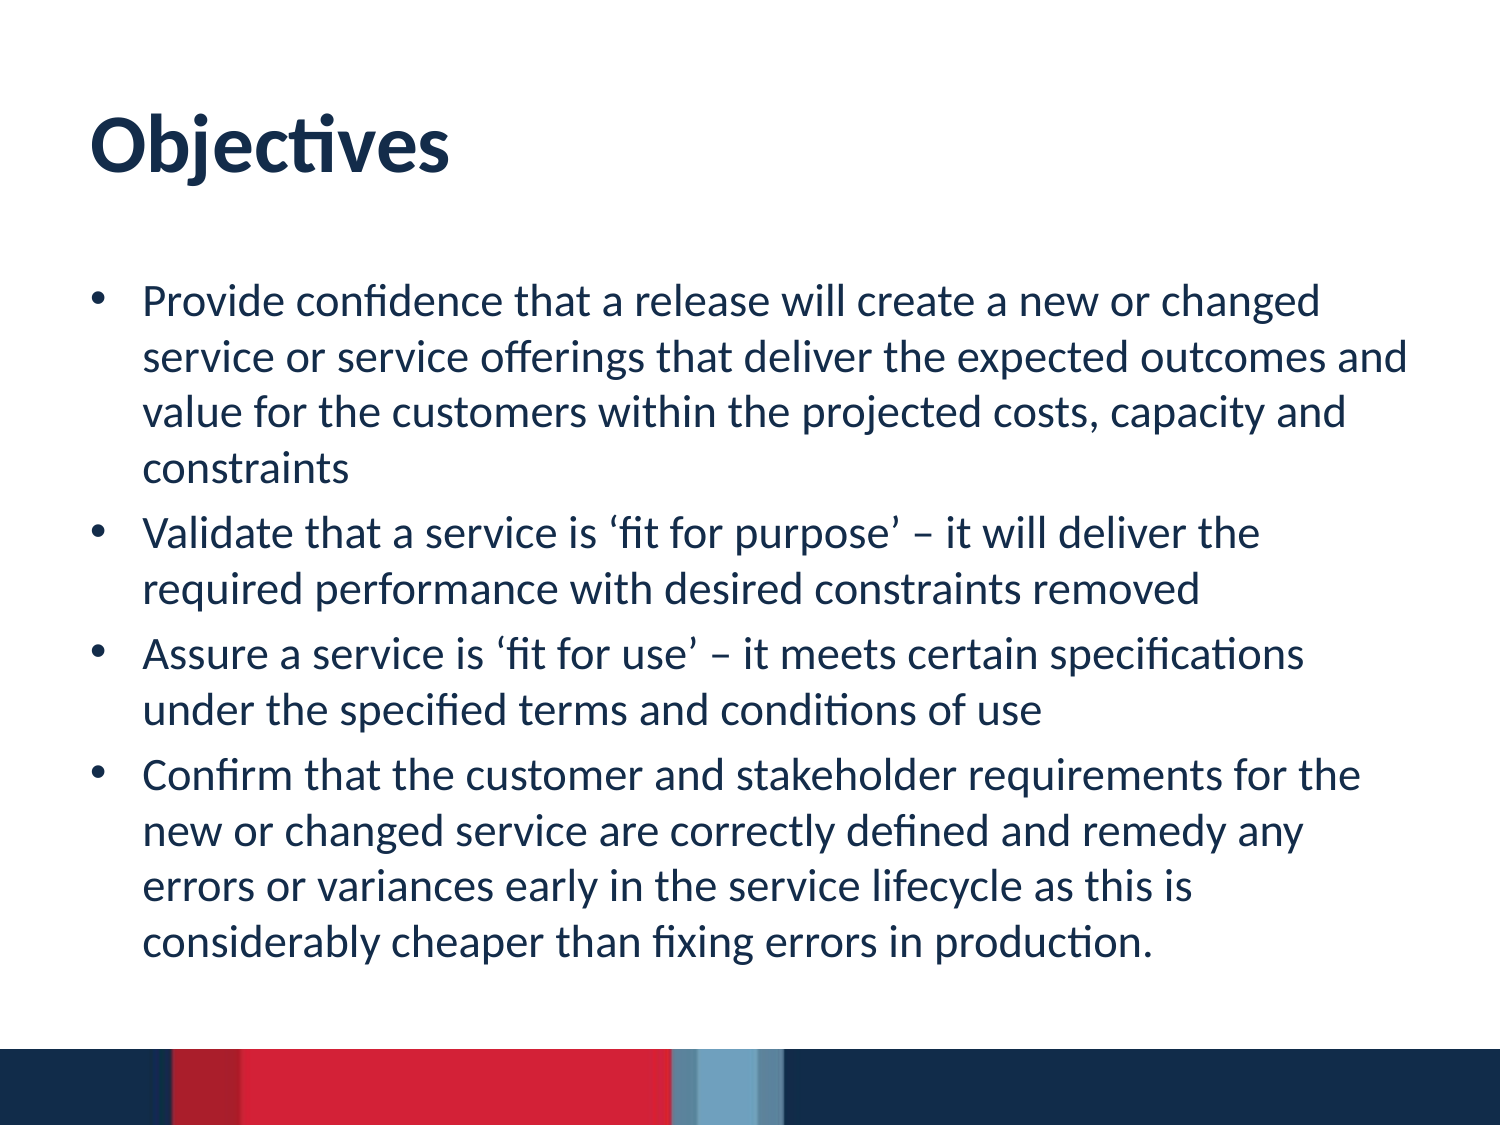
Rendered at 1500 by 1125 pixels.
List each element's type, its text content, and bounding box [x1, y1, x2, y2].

list Provide confidence that a release will create a new or changed service or service offerings that deliver the expected outcomes and value for the customers within the projected costs, capacity and constraints Validate that a service is ‘fit for purpose’ – it will deliver the required performance with desired constraints removed Assure a service is ‘fit for use’ – it meets certain specifications under the specified terms and conditions of use Confirm that the customer and stakeholder requirements for the new or changed service are correctly defined and remedy any errors or variances early in the service lifecycle as this is considerably cheaper than fixing errors in production. [75, 262, 1425, 975]
picture [0, 1049, 1500, 1125]
title Objectives [75, 45, 1425, 233]
